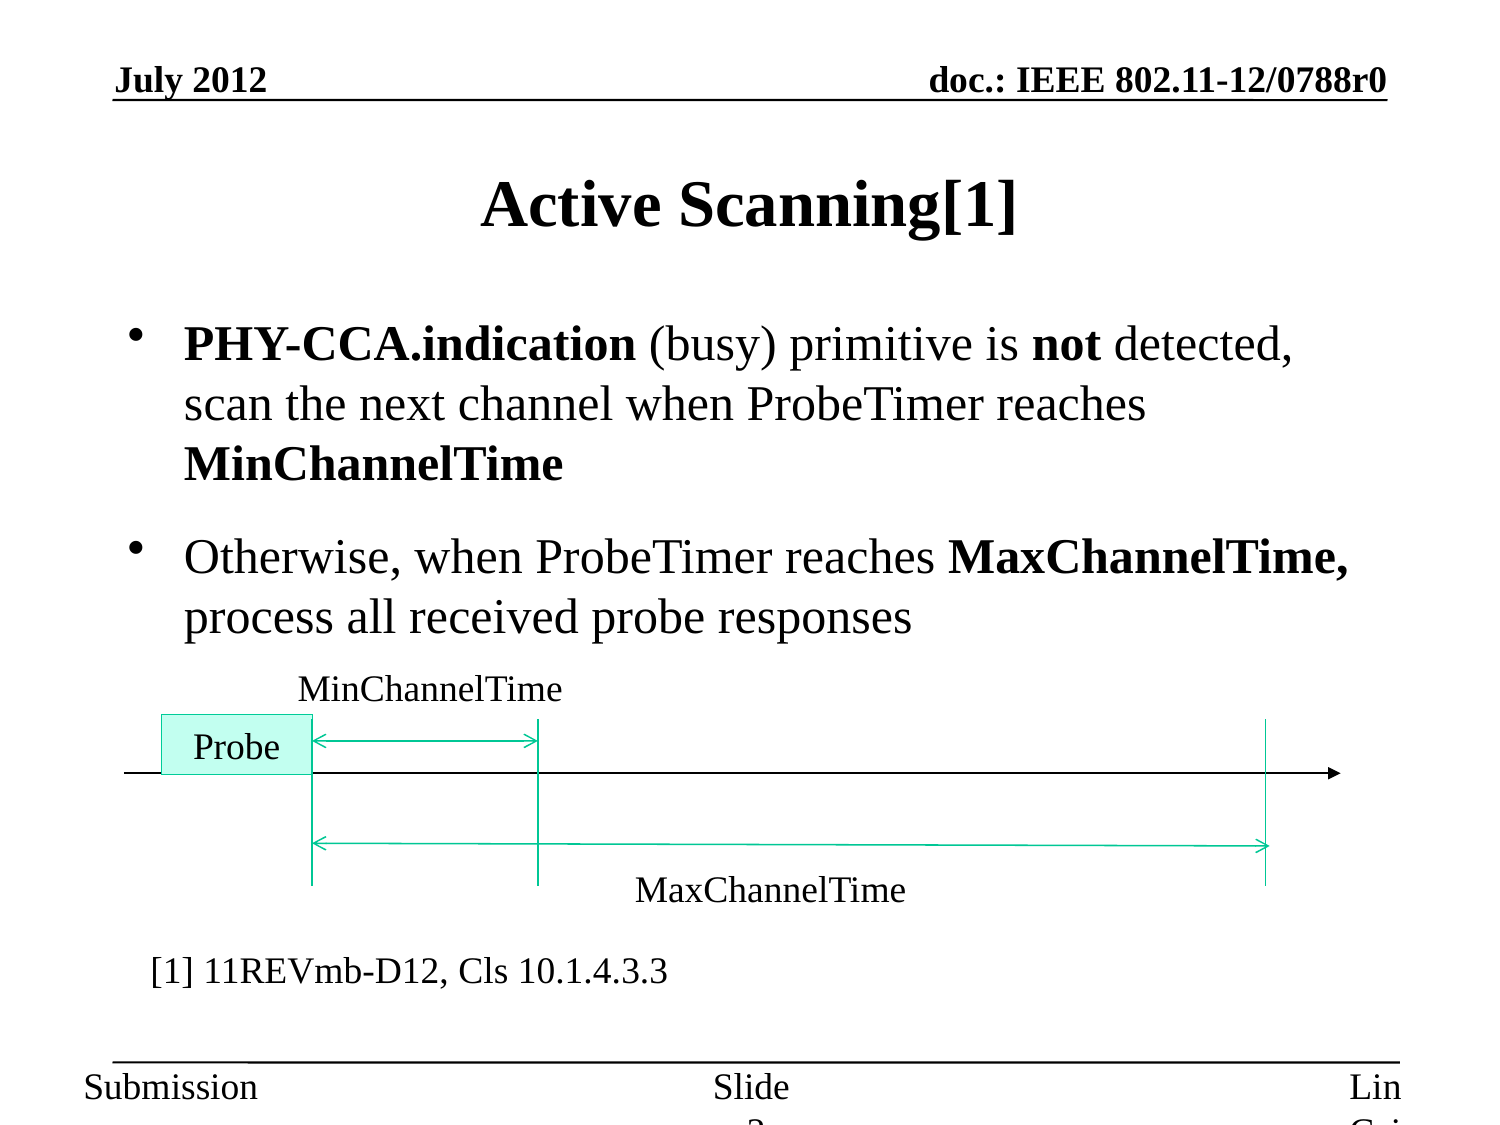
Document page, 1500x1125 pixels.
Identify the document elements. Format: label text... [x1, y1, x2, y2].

text_box [1] 11REVmb-D12, Cls 10.1.4.3.3 [135, 938, 1388, 999]
slide_number Slide 2 [712, 1061, 800, 1093]
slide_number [114, 54, 270, 101]
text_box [123, 656, 1341, 887]
list PHY-CCA.indication (busy) primitive is not detected, scan the next channel when ProbeTimer reaches MinChannelTime Otherwise, when ProbeTimer reaches MaxChannelTime, process all received probe responses [112, 302, 1388, 978]
title Active Scanning[1] [112, 112, 1388, 288]
footer Lin Cai et al, Huawei. [1322, 1061, 1402, 1093]
